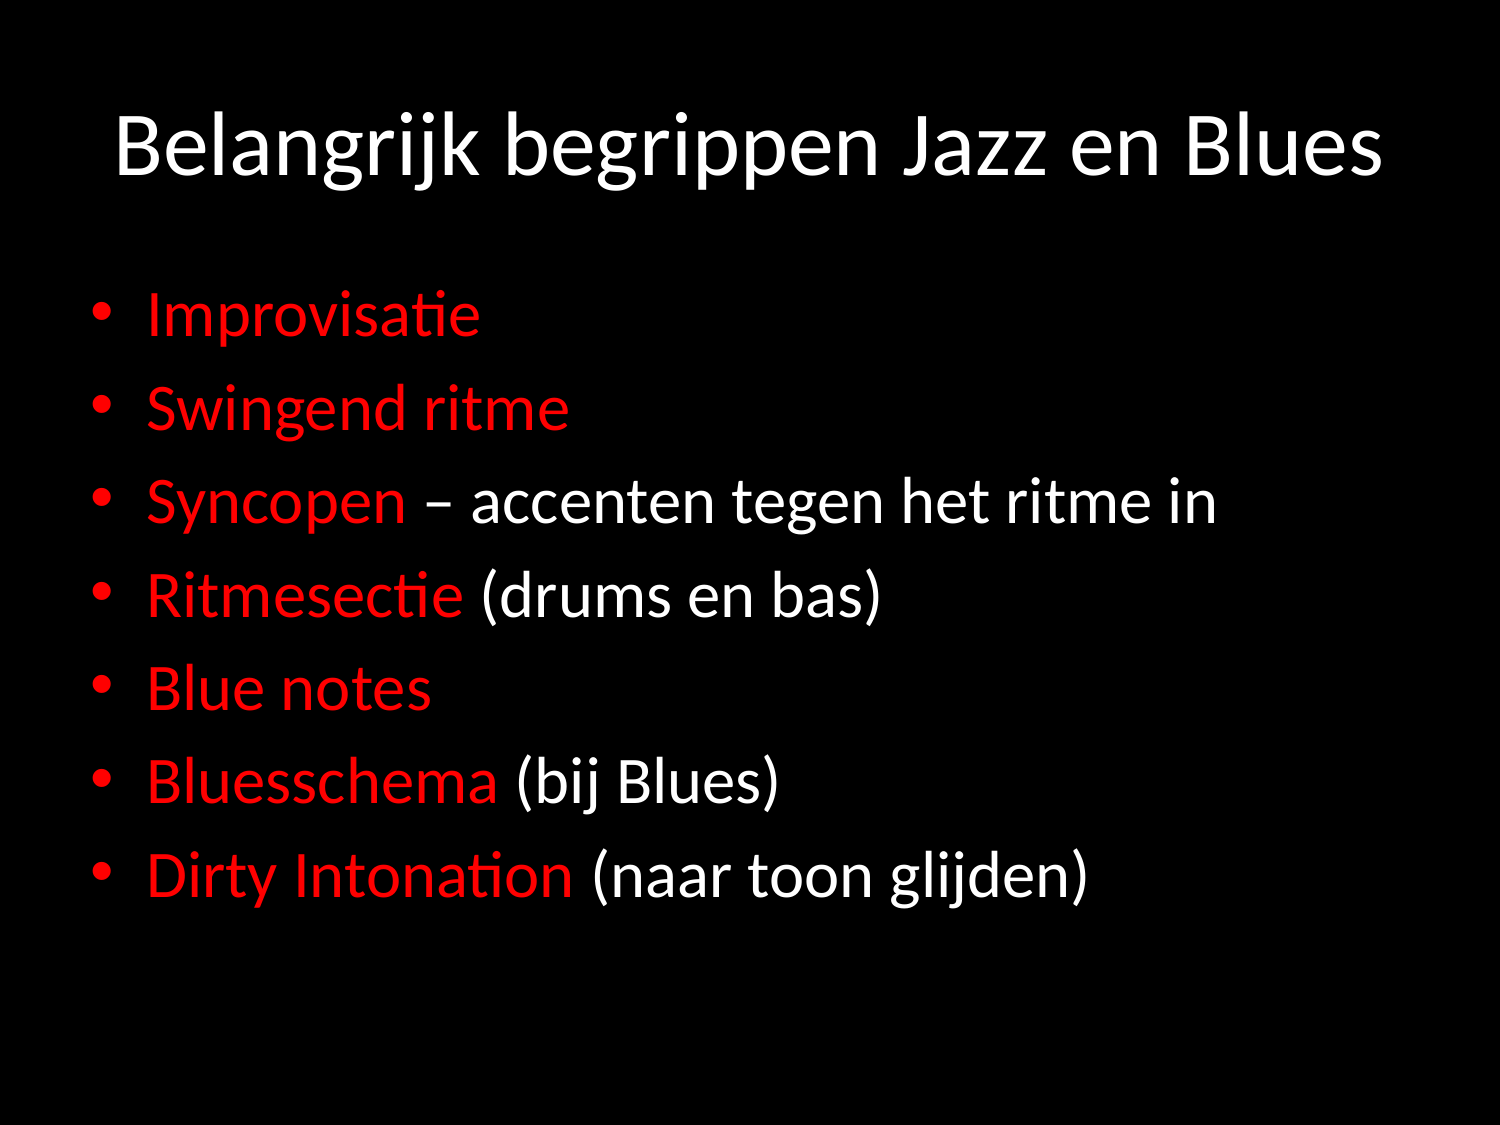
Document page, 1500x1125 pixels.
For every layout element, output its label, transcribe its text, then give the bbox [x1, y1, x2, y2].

title Belangrijk begrippen Jazz en Blues [75, 45, 1425, 233]
list Improvisatie Swingend ritme Syncopen – accenten tegen het ritme in Ritmesectie (drums en bas) Blue notes Bluesschema (bij Blues) Dirty Intonation (naar toon glijden) [75, 262, 1425, 1005]
